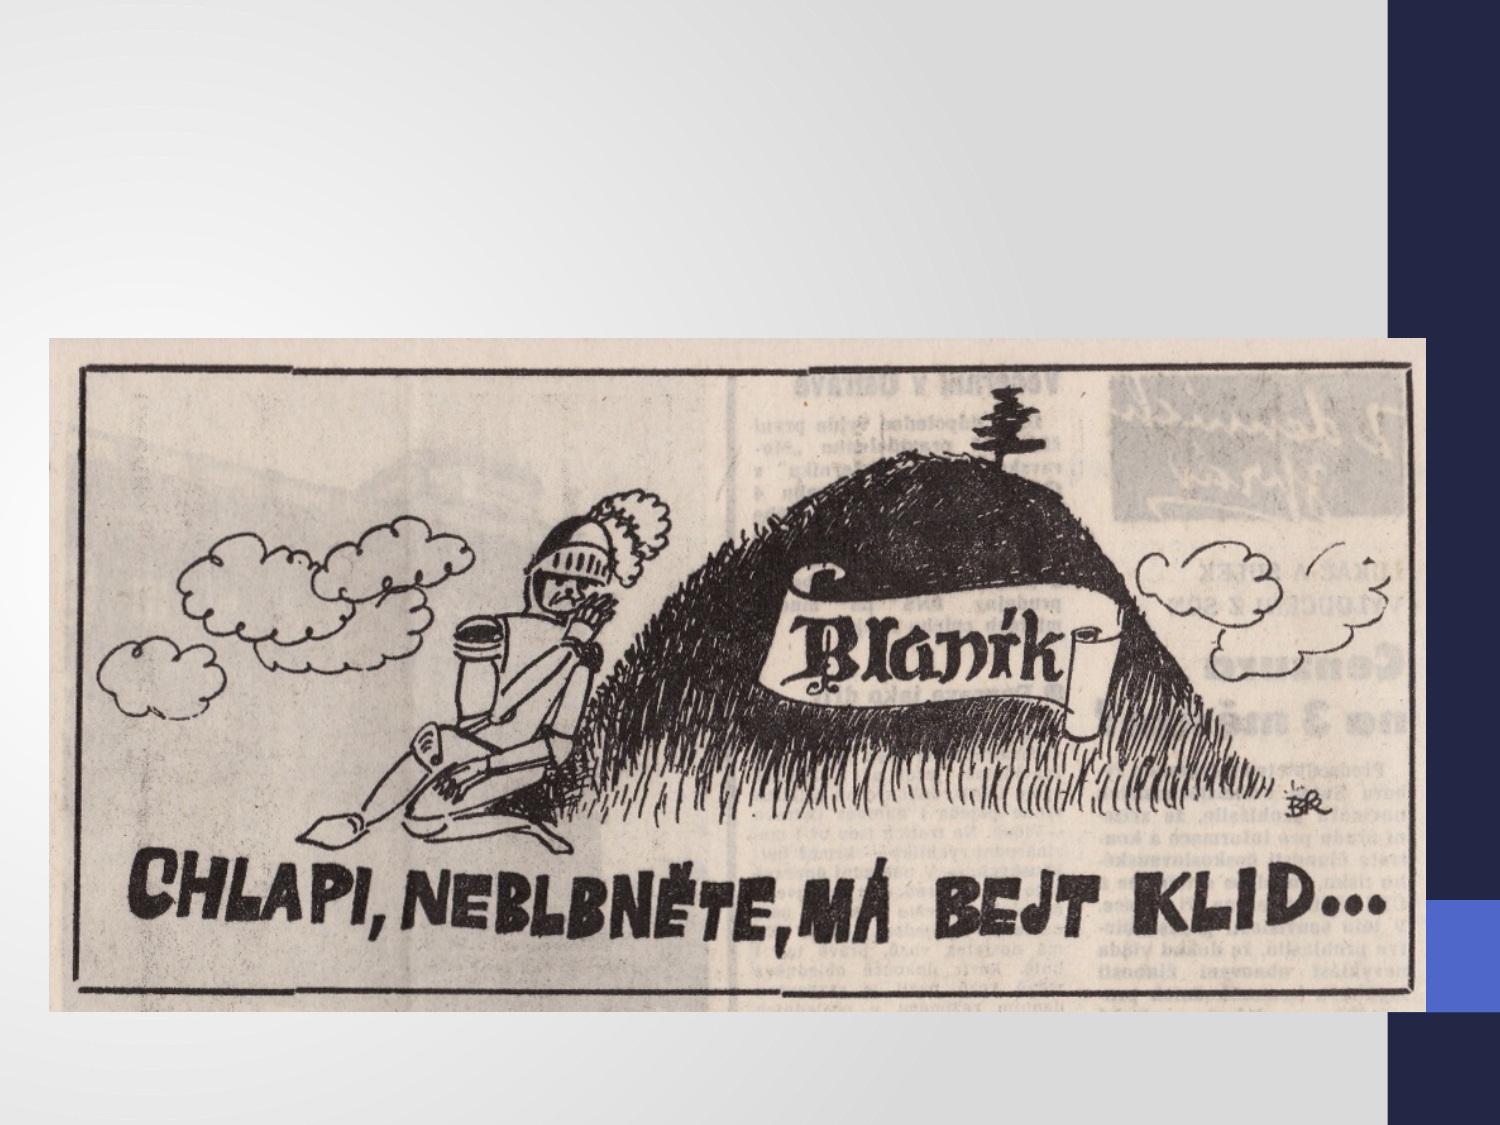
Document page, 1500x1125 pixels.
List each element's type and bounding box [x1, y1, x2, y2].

list [49, 337, 1427, 1012]
